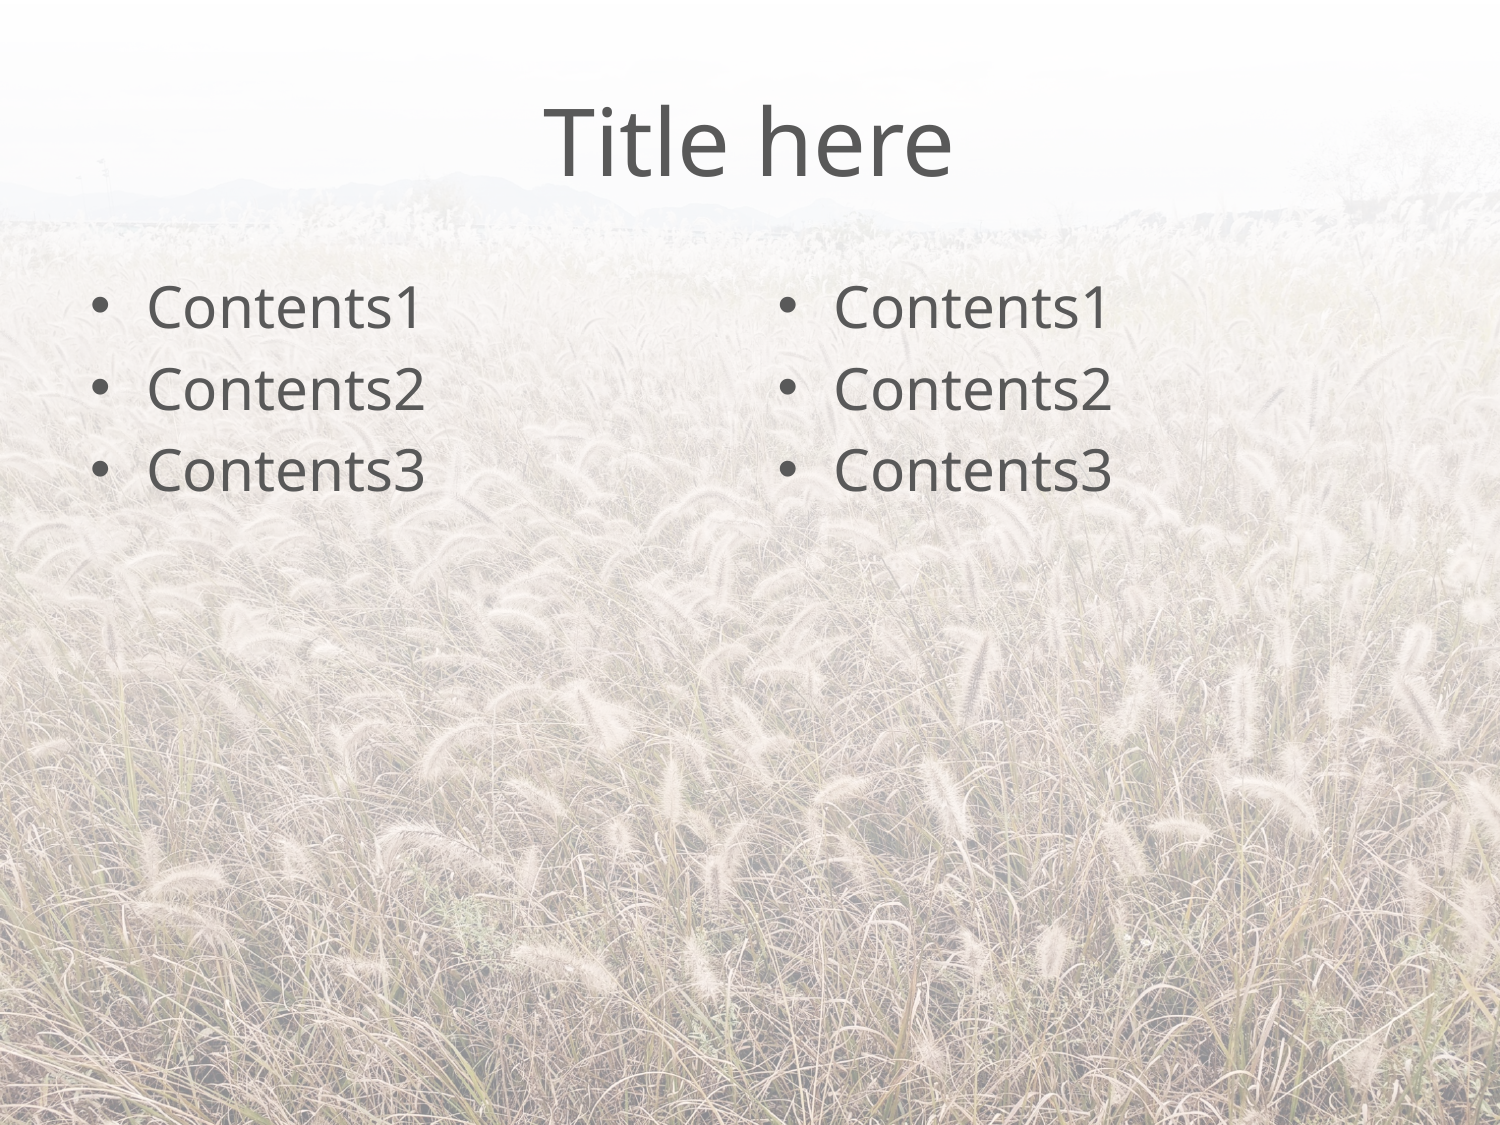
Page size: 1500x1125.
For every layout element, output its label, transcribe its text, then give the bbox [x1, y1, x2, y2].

list Contents1 Contents2 Contents3 [762, 262, 1425, 1005]
title Title here [75, 45, 1425, 233]
text_box [0, 0, 1500, 1125]
list Contents1 Contents2 Contents3 [75, 262, 738, 1005]
